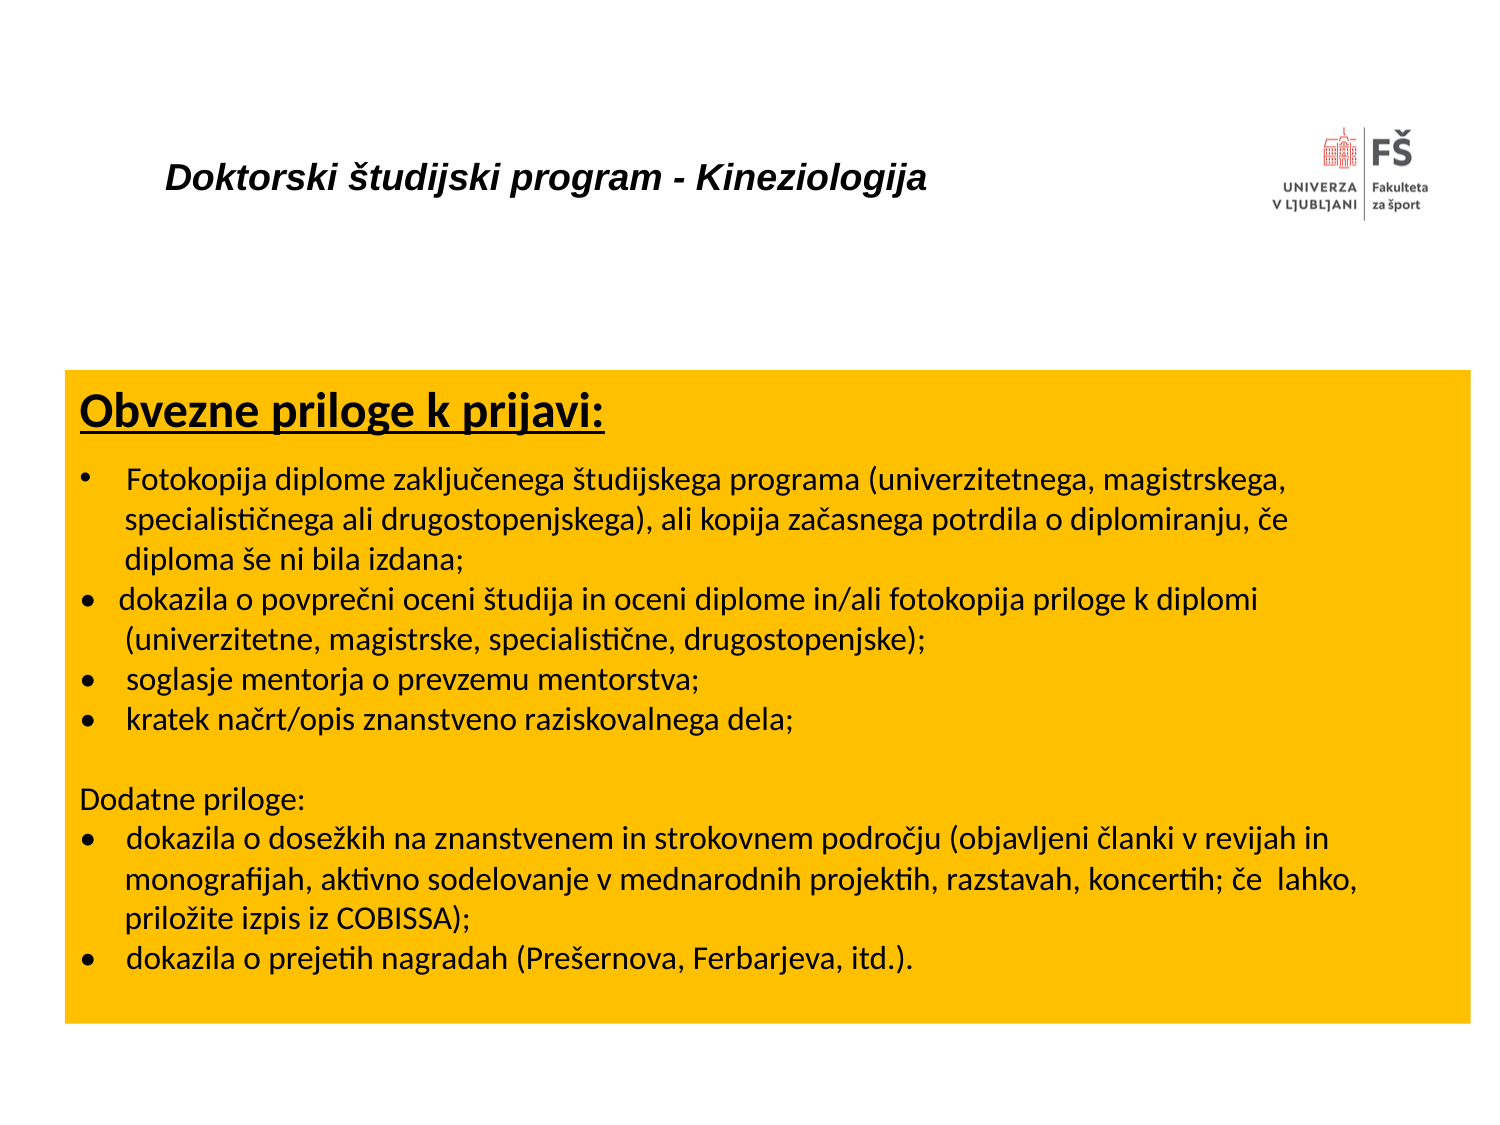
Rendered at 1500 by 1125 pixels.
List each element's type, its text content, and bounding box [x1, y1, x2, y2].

text_box Obvezne priloge k prijavi: Fotokopija diplome zaključenega študijskega programa (univerzitetnega, magistrskega, specialističnega ali drugostopenjskega), ali kopija začasnega potrdila o diplomiranju, če diploma še ni bila izdana; • dokazila o povprečni oceni študija in oceni diplome in/ali fotokopija priloge k diplomi (univerzitetne, magistrske, specialistične, drugostopenjske); • soglasje mentorja o prevzemu mentorstva; • kratek načrt/opis znanstveno raziskovalnega dela; Dodatne priloge: • dokazila o dosežkih na znanstvenem in strokovnem področju (objavljeni članki v revijah in monografijah, aktivno sodelovanje v mednarodnih projektih, razstavah, koncertih; če lahko, priložite izpis iz COBISSA); • dokazila o prejetih nagradah (Prešernova, Ferbarjeva, itd.). [64, 370, 1471, 1024]
title Doktorski študijski program - Kineziologija [150, 31, 1425, 327]
picture [1245, 101, 1454, 247]
